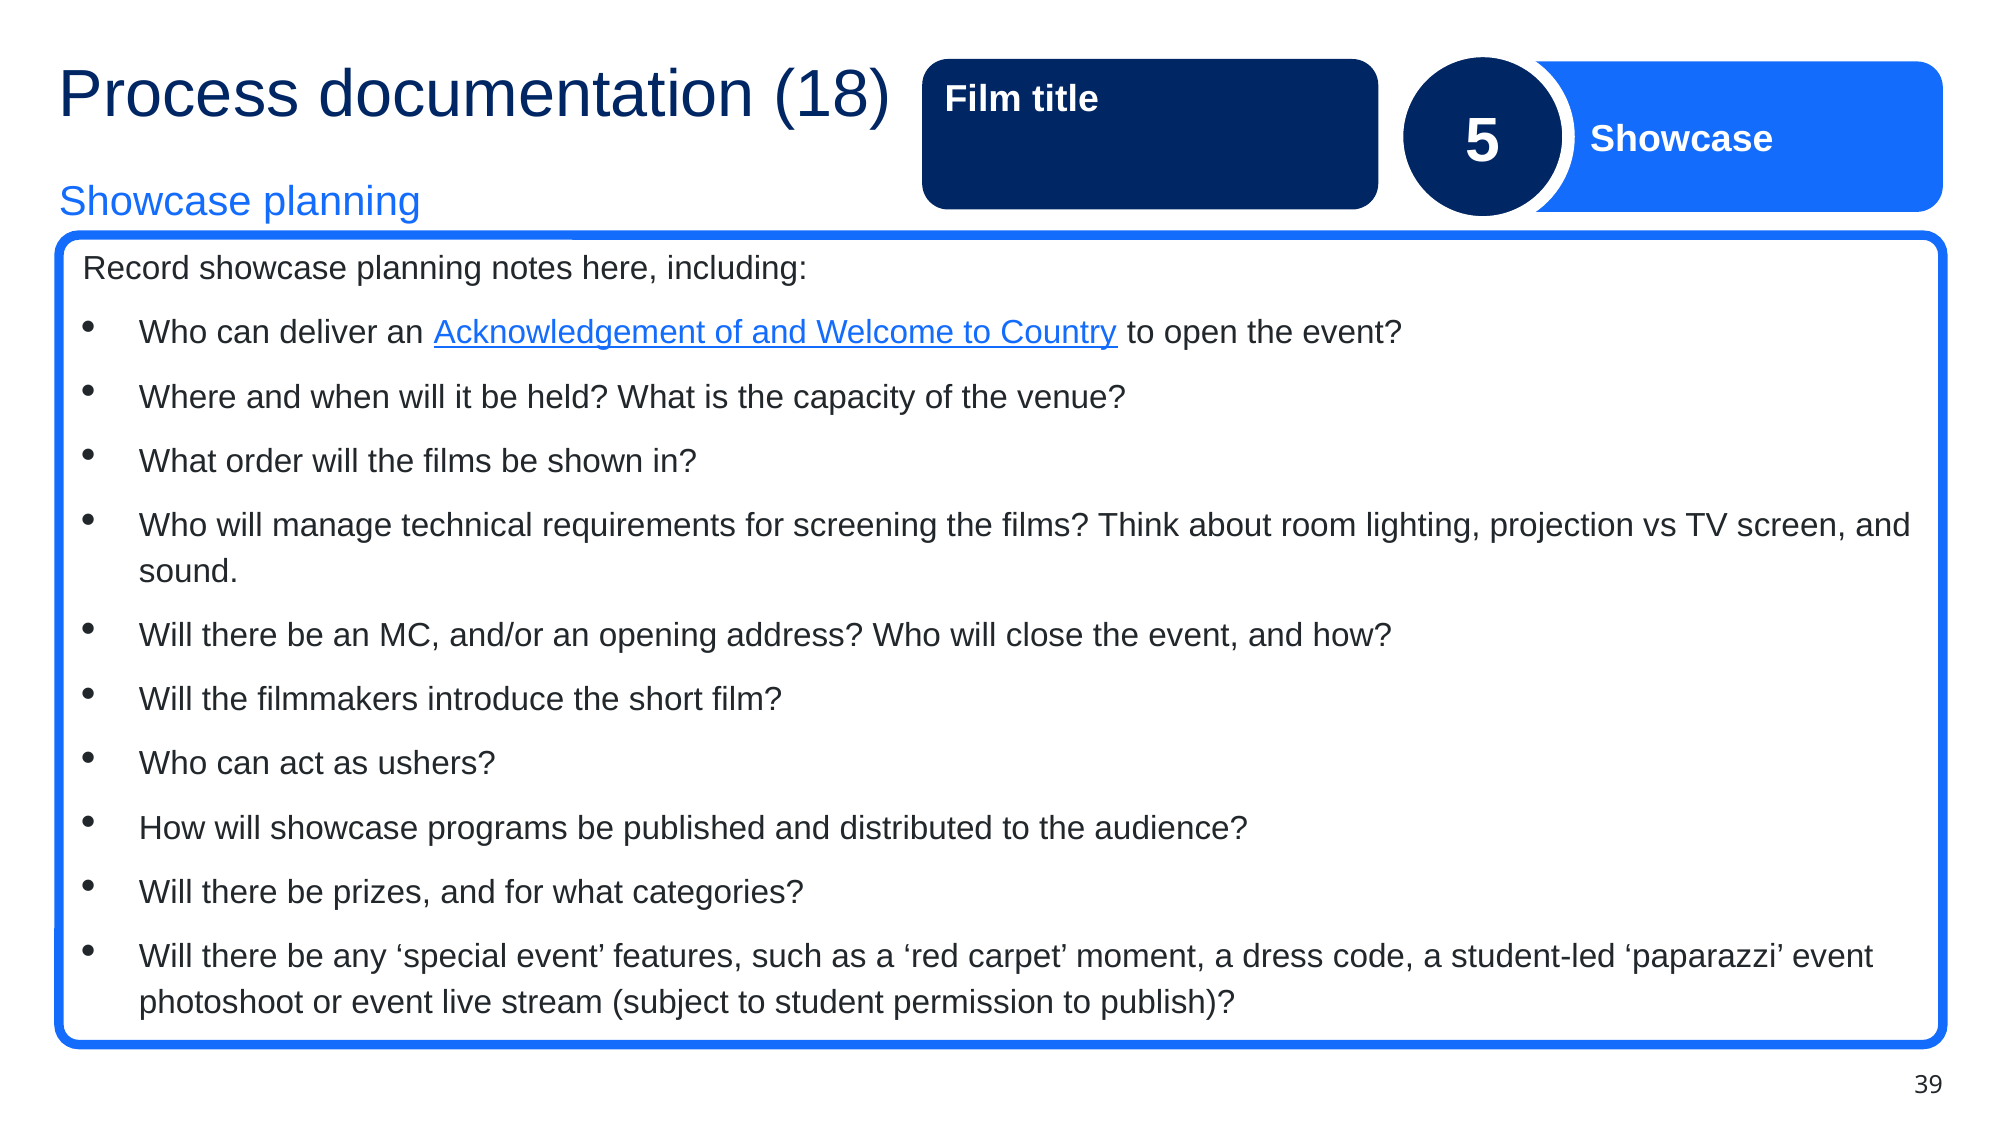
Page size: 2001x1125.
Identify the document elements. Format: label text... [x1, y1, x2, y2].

slide_number 39 [1824, 1068, 1943, 1099]
list Showcase planning [59, 161, 904, 212]
title Process documentation (18) [59, 59, 904, 149]
text_box Record showcase planning notes here, including: Who can deliver an Acknowledgement of and Welcome to Country to open the event? Where and when will it be held? What is the capacity of the venue? What order will the films be shown in? Who will manage technical requirements for screening the films? Think about room lighting, projection vs TV screen, and sound. Will there be an MC, and/or an opening address? Who will close the event, and how? Will the filmmakers introduce the short film? Who can act as ushers? How will showcase programs be published and distributed to the audience? Will there be prizes, and for what categories? Will there be any ‘special event’ features, such as a ‘red carpet’ moment, a dress code, a student-led ‘paparazzi’ event photoshoot or event live stream (subject to student permission to publish)? [57, 234, 1944, 1046]
text_box Film title [921, 57, 1380, 211]
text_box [1397, 50, 1943, 223]
